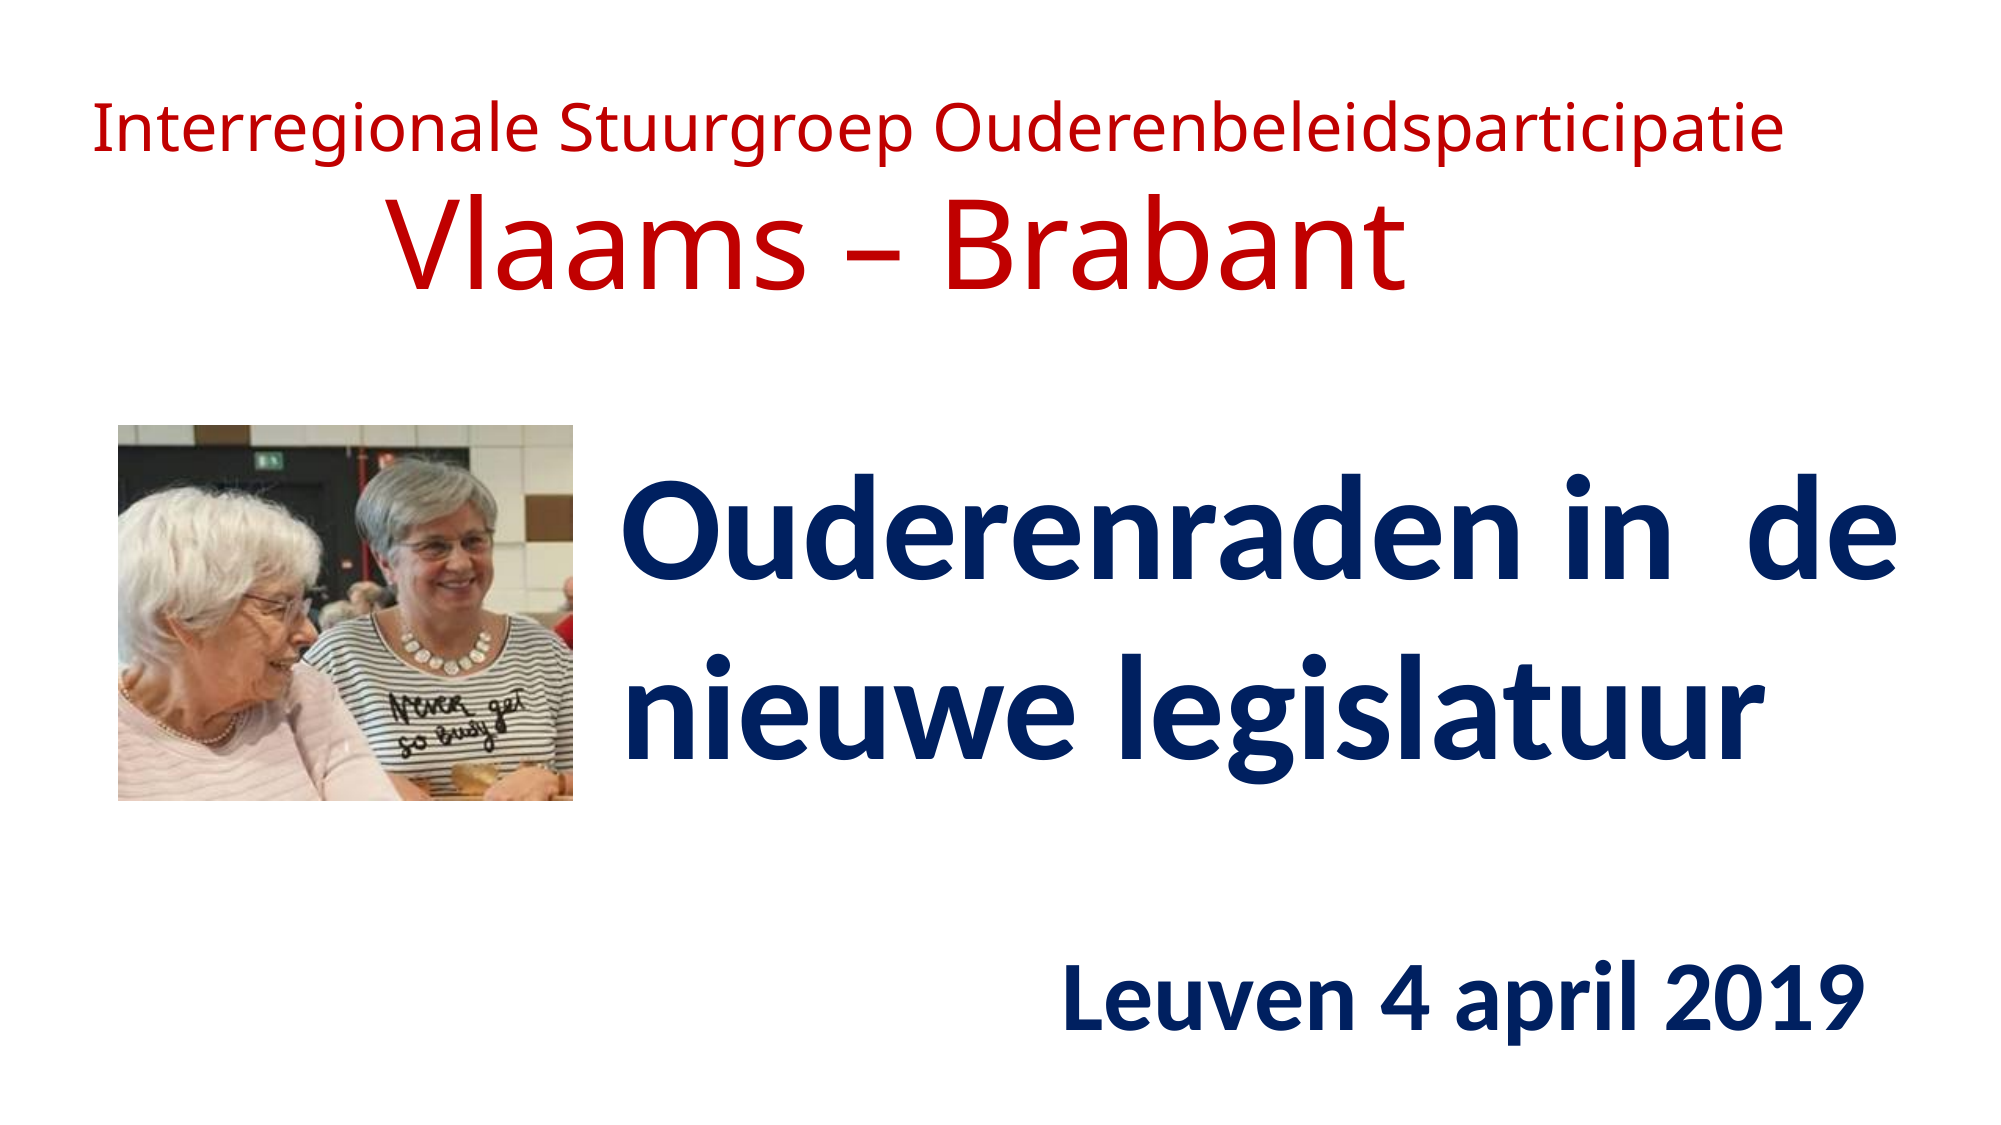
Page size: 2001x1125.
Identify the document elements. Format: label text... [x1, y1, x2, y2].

picture [118, 425, 573, 801]
text_box Leuven 4 april 2019 [1046, 923, 2000, 1059]
text_box Ouderenraden in de nieuwe legislatuur [605, 421, 1926, 797]
text_box Interregionale Stuurgroep Ouderenbeleidsparticipatie Vlaams – Brabant [77, 77, 1982, 322]
